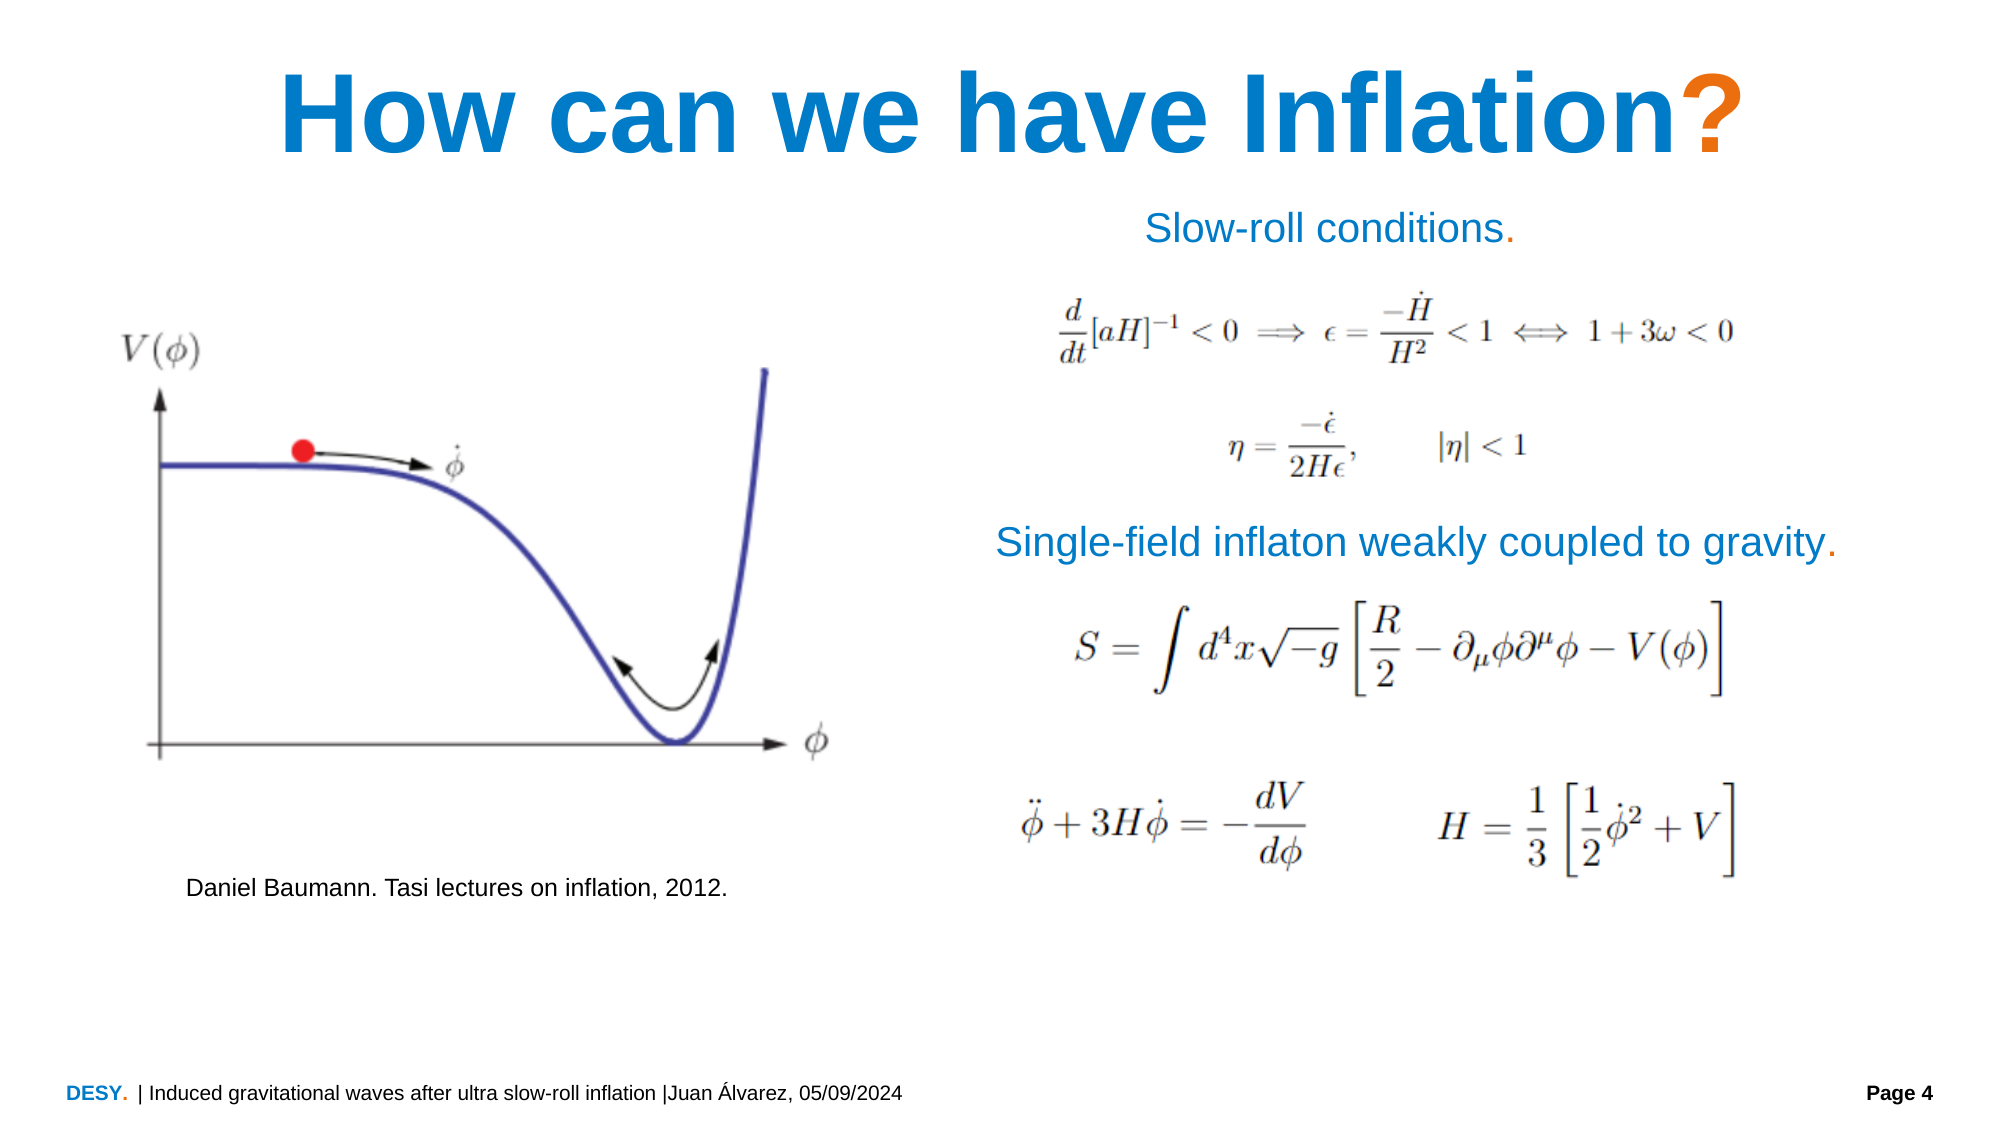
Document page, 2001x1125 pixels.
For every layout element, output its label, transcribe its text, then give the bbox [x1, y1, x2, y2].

picture [70, 267, 933, 795]
text_box Daniel Baumann. Tasi lectures on inflation, 2012. [171, 863, 1168, 909]
text_box Single-field inflaton weakly coupled to gravity. [980, 506, 1910, 572]
title How can we have Inflation? [117, 54, 1910, 252]
picture [1011, 267, 1736, 379]
picture [1050, 579, 1731, 712]
text_box Slow-roll conditions. [1129, 193, 1815, 259]
picture [1404, 750, 1769, 913]
picture [980, 746, 1309, 898]
picture [1201, 394, 1528, 492]
footer | Induced gravitational waves after ultra slow-roll inflation |Juan Álvarez, 05/09/2024 [137, 1079, 1762, 1111]
